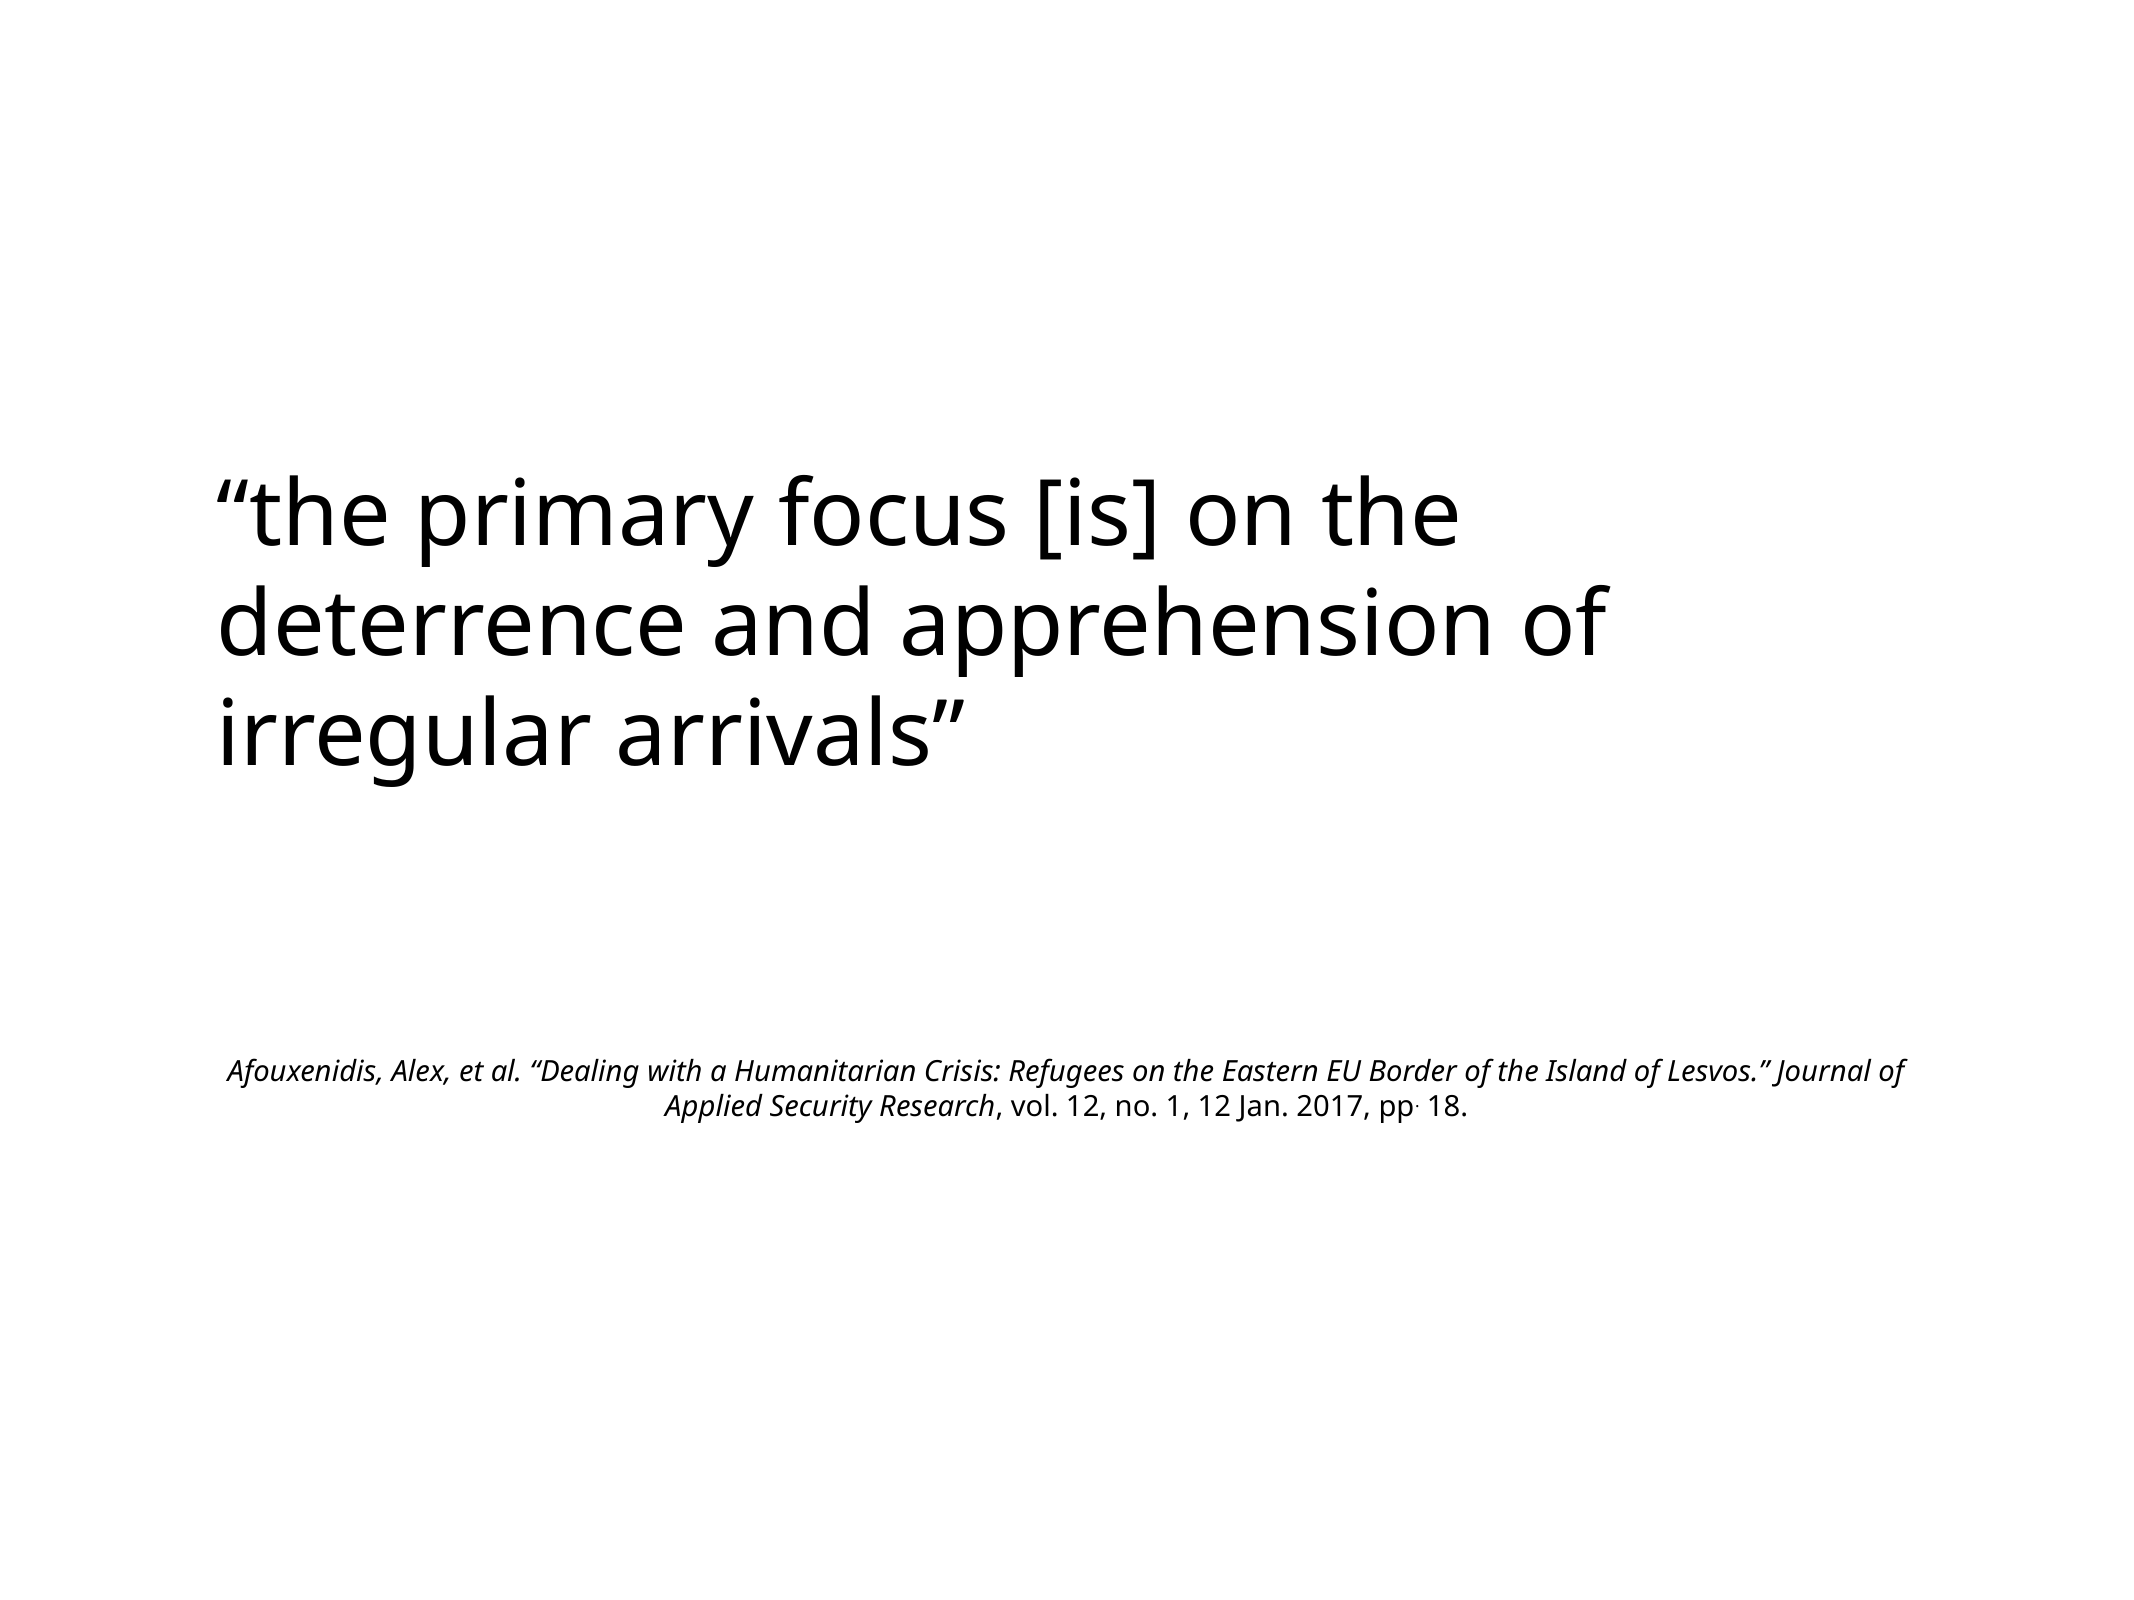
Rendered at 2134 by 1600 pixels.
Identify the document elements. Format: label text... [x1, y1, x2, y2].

list Afouxenidis, Alex, et al. “Dealing with a Humanitarian Crisis: Refugees on the Eastern EU Border of the Island of Lesvos.” Journal of Applied Security Research, vol. 12, no. 1, 12 Jan. 2017, pp. 18. [207, 1043, 1926, 1120]
list “the primary focus [is] on the deterrence and apprehension of irregular arrivals” [207, 366, 1926, 872]
